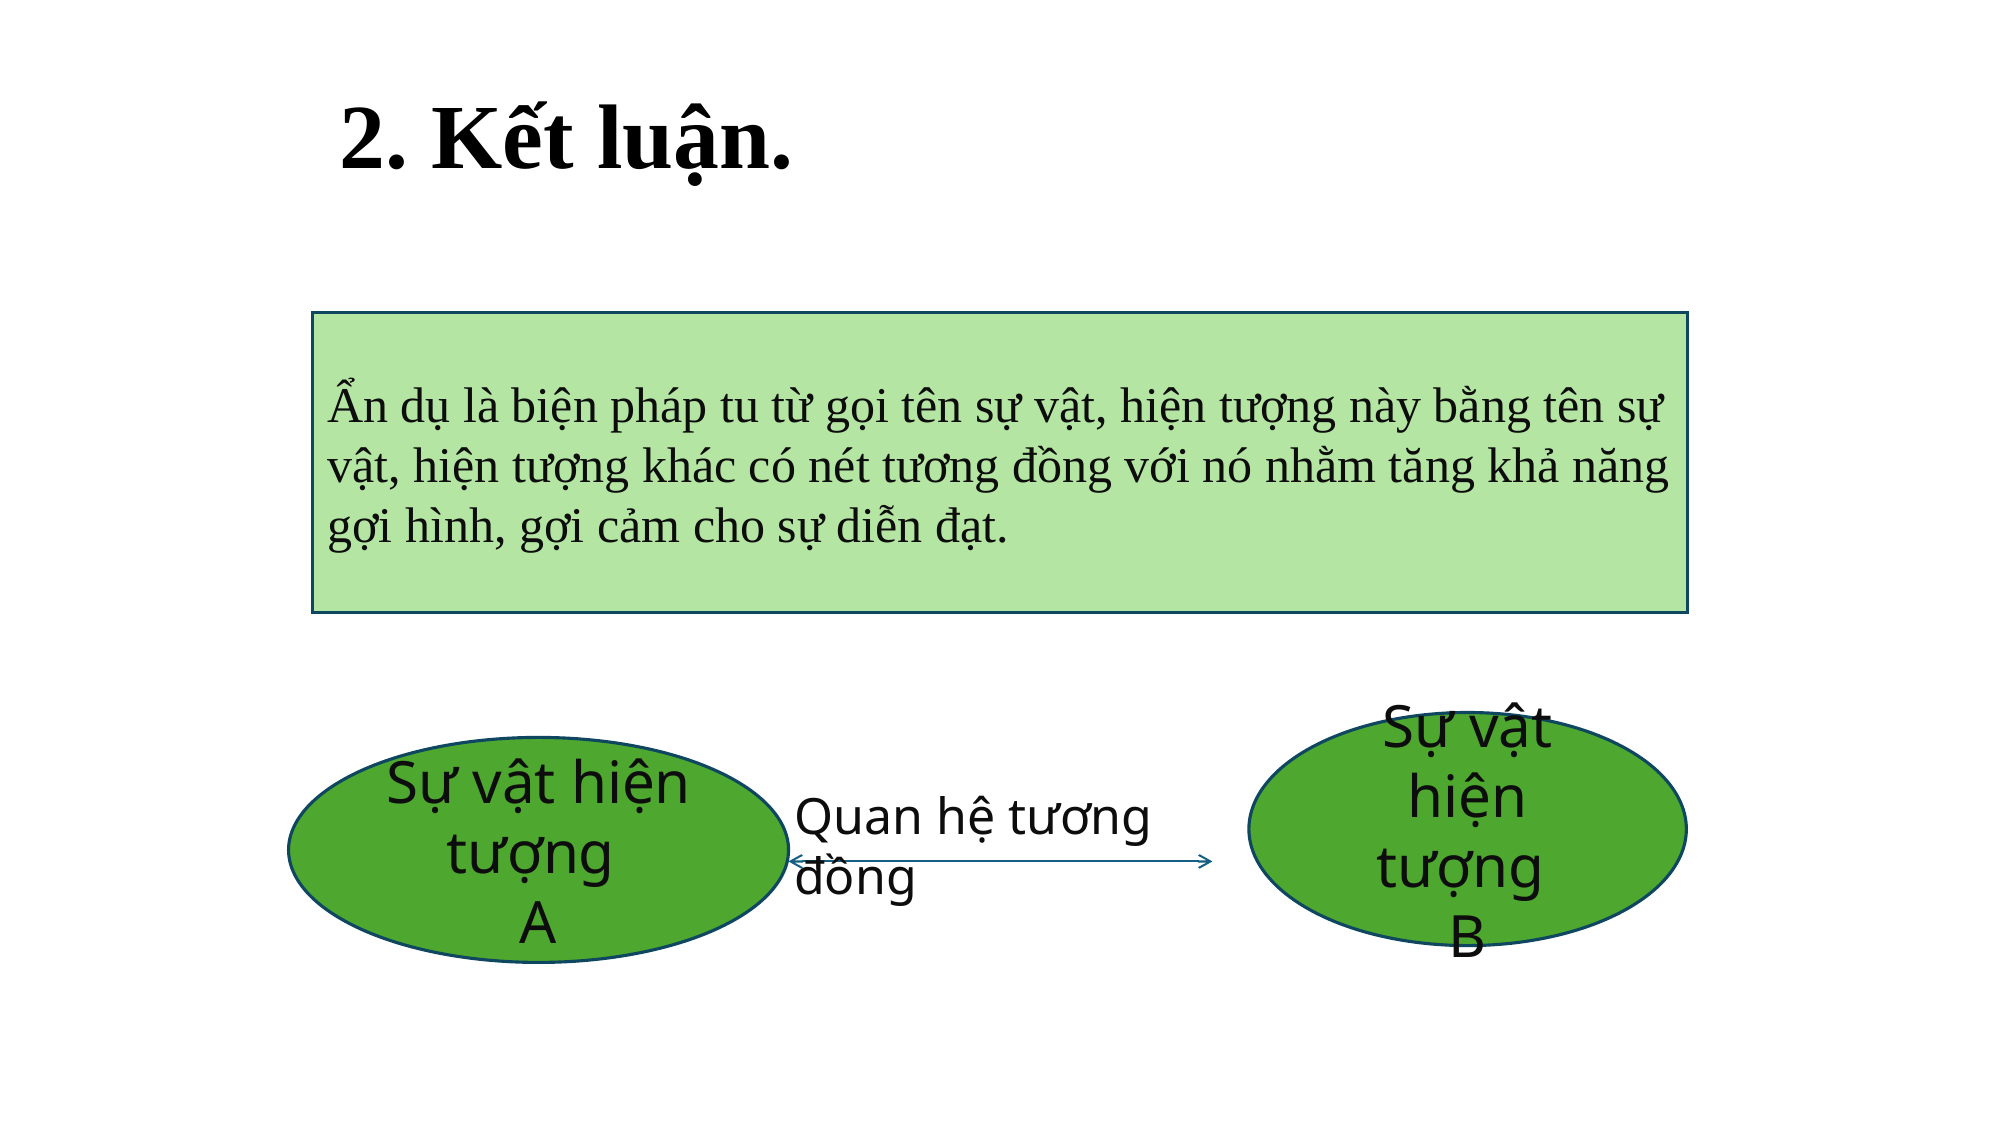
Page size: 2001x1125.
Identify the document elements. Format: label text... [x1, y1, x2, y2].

text_box Sự vật hiện tượng B [1270, 710, 1688, 948]
text_box Ẩn dụ là biện pháp tu từ gọi tên sự vật, hiện tượng này bằng tên sự vật, hiện tượng khác có nét tương đồng với nó nhằm tăng khả năng gợi hình, gợi cảm cho sự diễn đạt. [311, 311, 1689, 614]
text_box Sự vật hiện tượng A [286, 735, 779, 964]
title 2. Kết luận. [324, 45, 875, 233]
text_box Quan hệ tương đồng [779, 776, 1291, 912]
